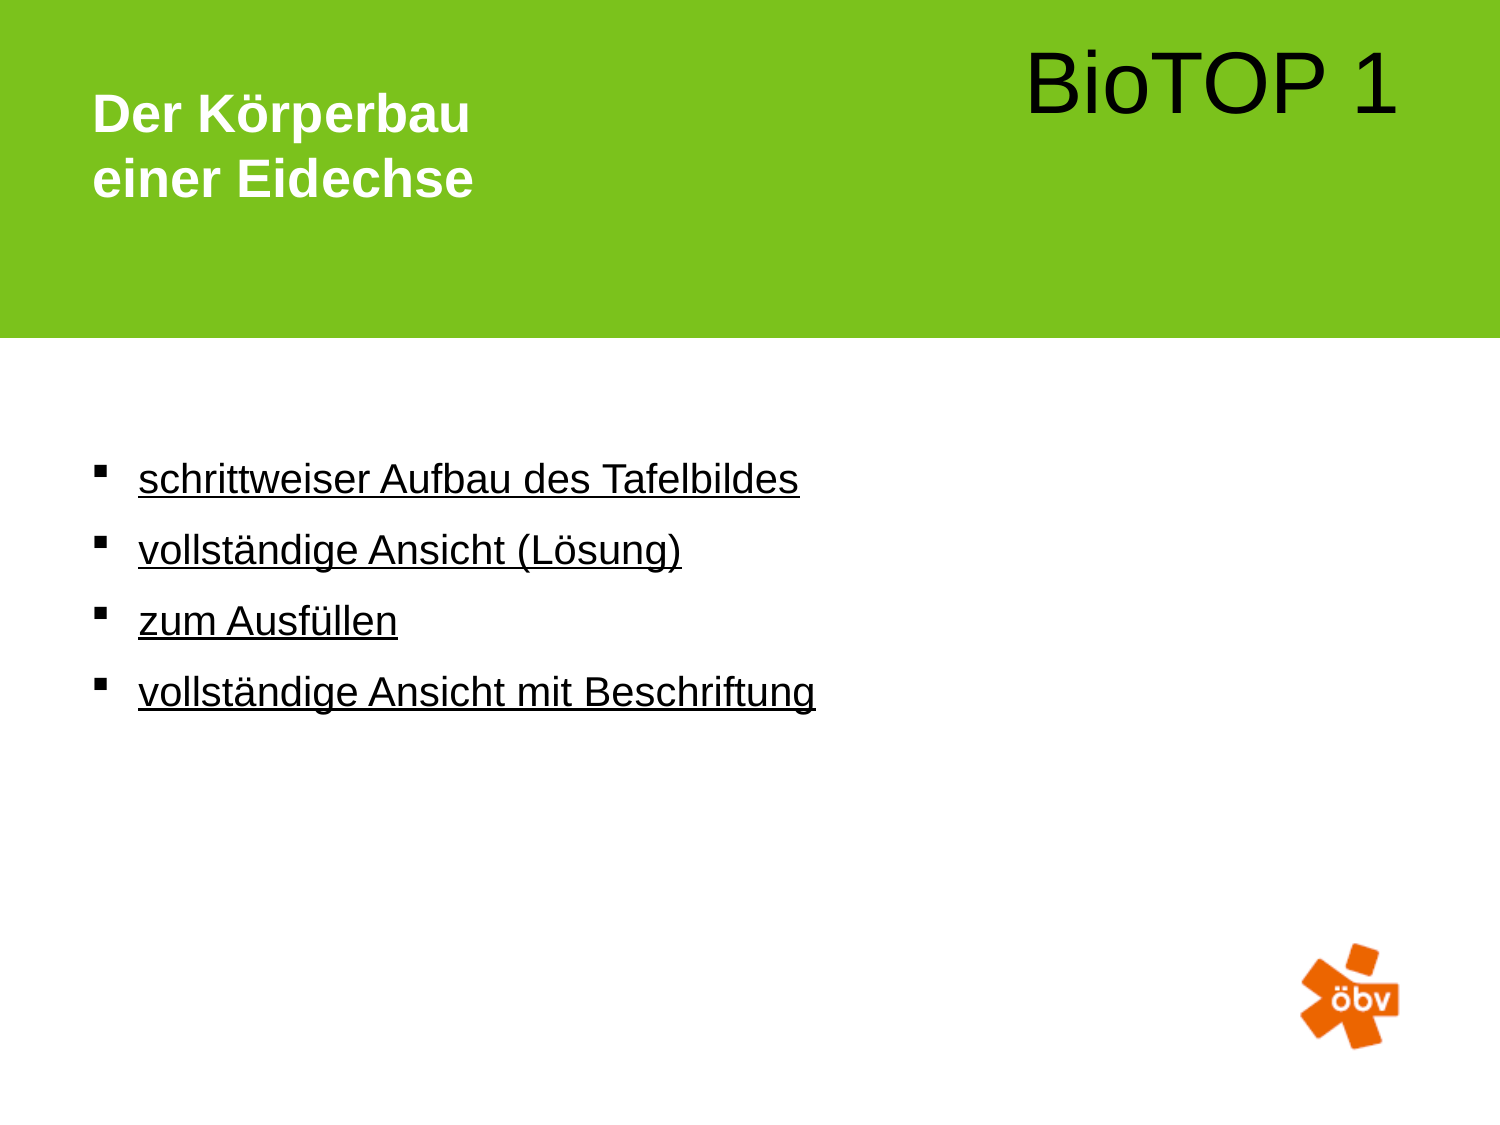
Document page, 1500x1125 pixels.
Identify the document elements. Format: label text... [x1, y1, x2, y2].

text_box schrittweiser Aufbau des Tafelbildes vollständige Ansicht (Lösung) zum Ausfüllen vollständige Ansicht mit Beschriftung [76, 444, 939, 722]
picture [1266, 928, 1436, 1077]
title Der Körperbau einer Eidechse [77, 78, 1353, 208]
